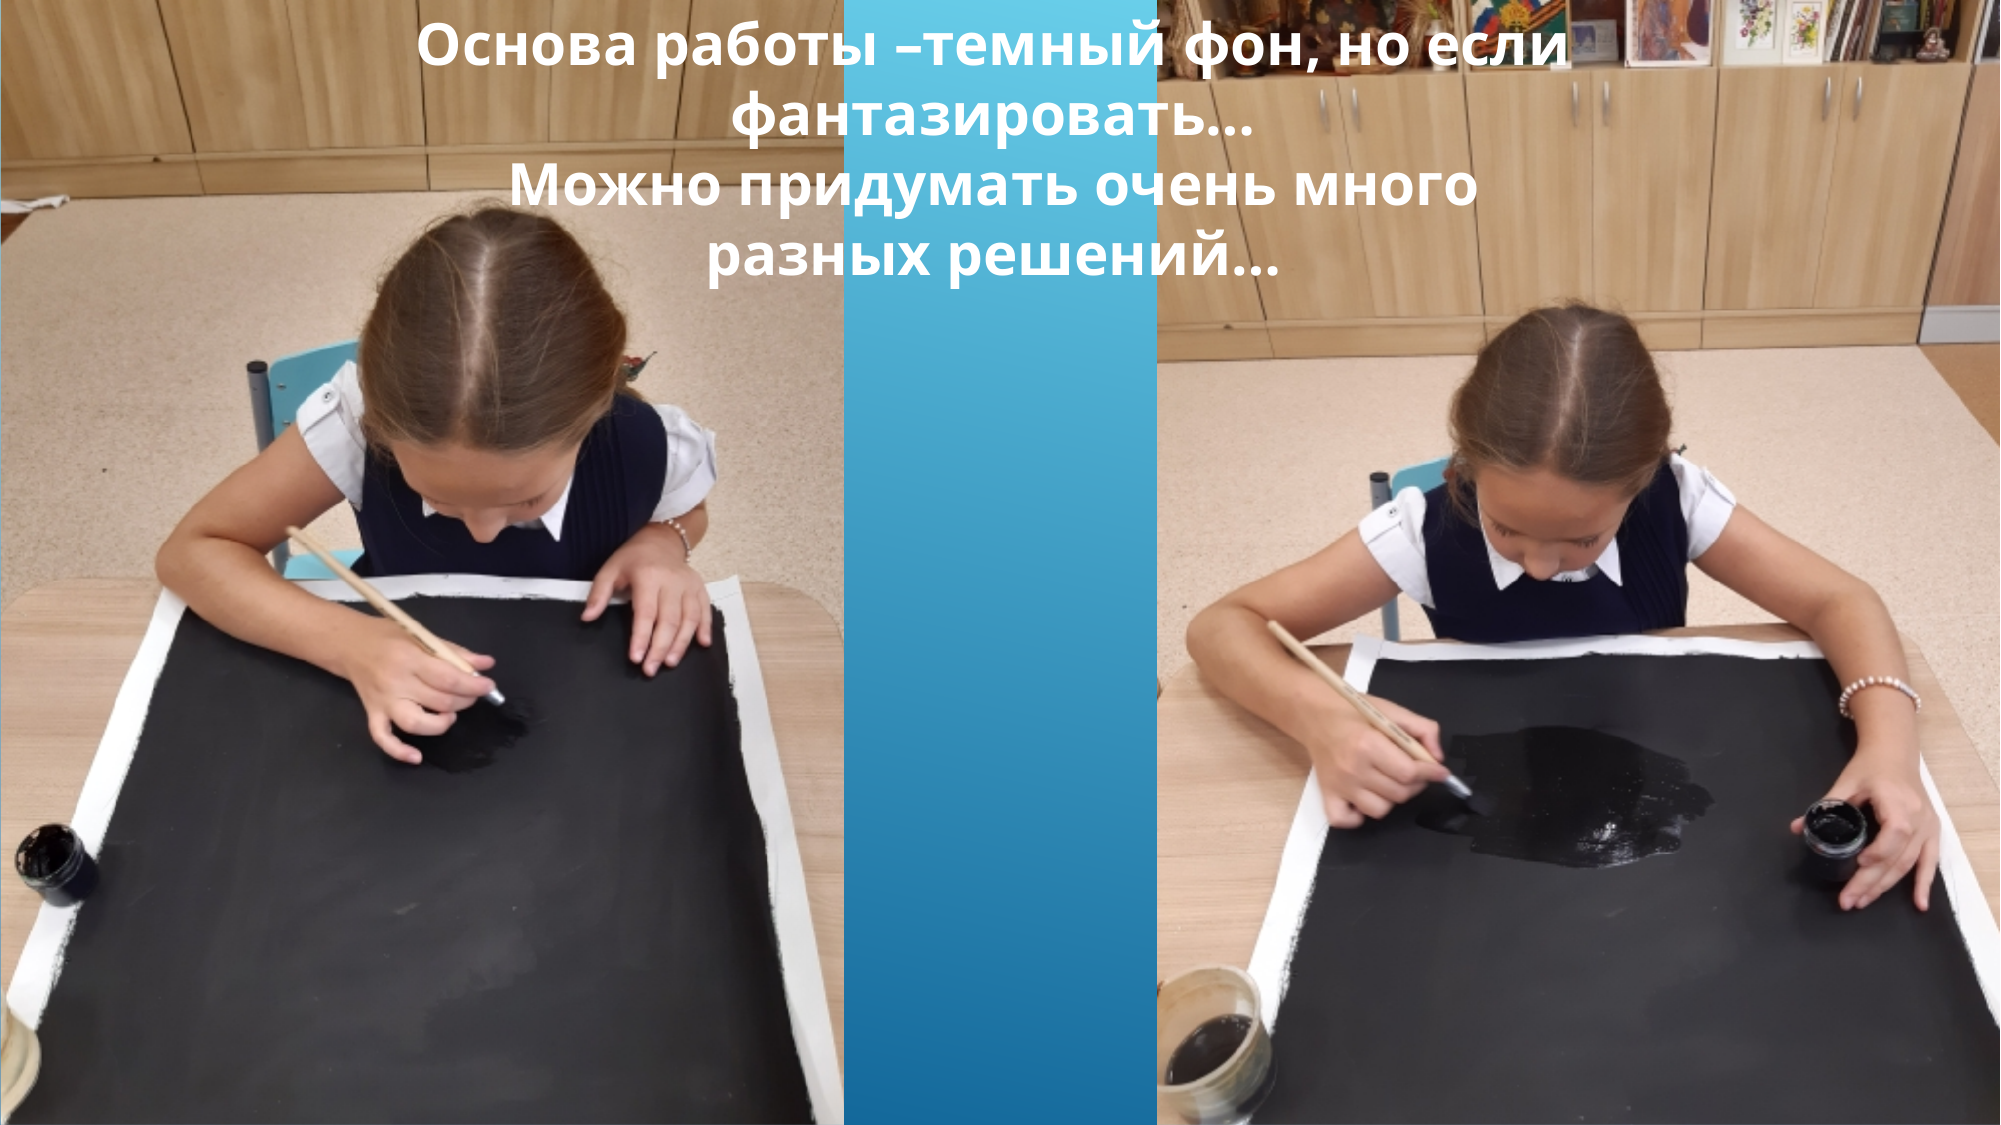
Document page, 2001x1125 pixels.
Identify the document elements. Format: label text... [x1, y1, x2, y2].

picture [1015, 0, 2000, 1124]
text_box Основа работы –темный фон, но если фантазировать… Можно придумать очень много разных решений… [382, 0, 1605, 295]
picture [0, 0, 985, 1124]
